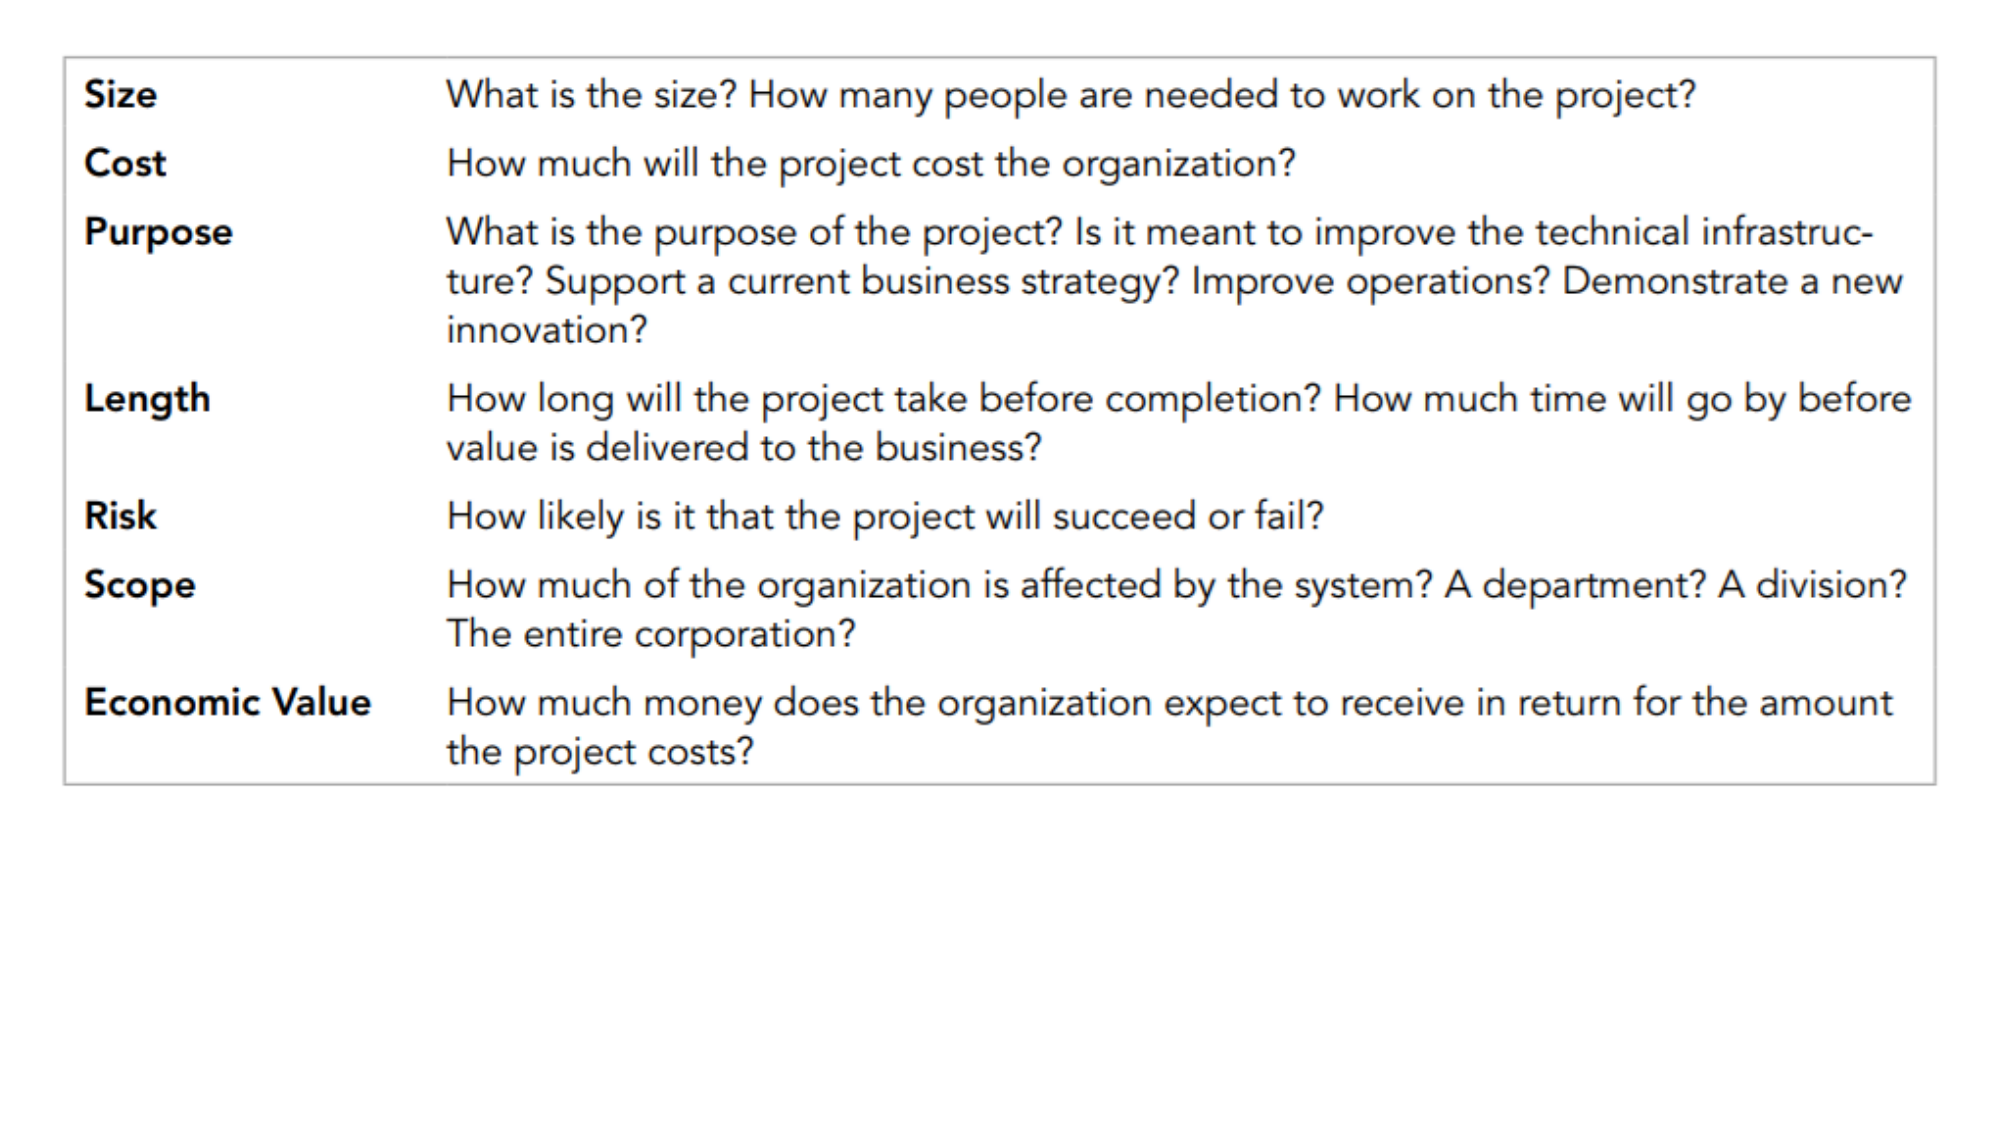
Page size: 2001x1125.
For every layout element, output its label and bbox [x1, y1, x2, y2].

picture [51, 45, 1949, 794]
